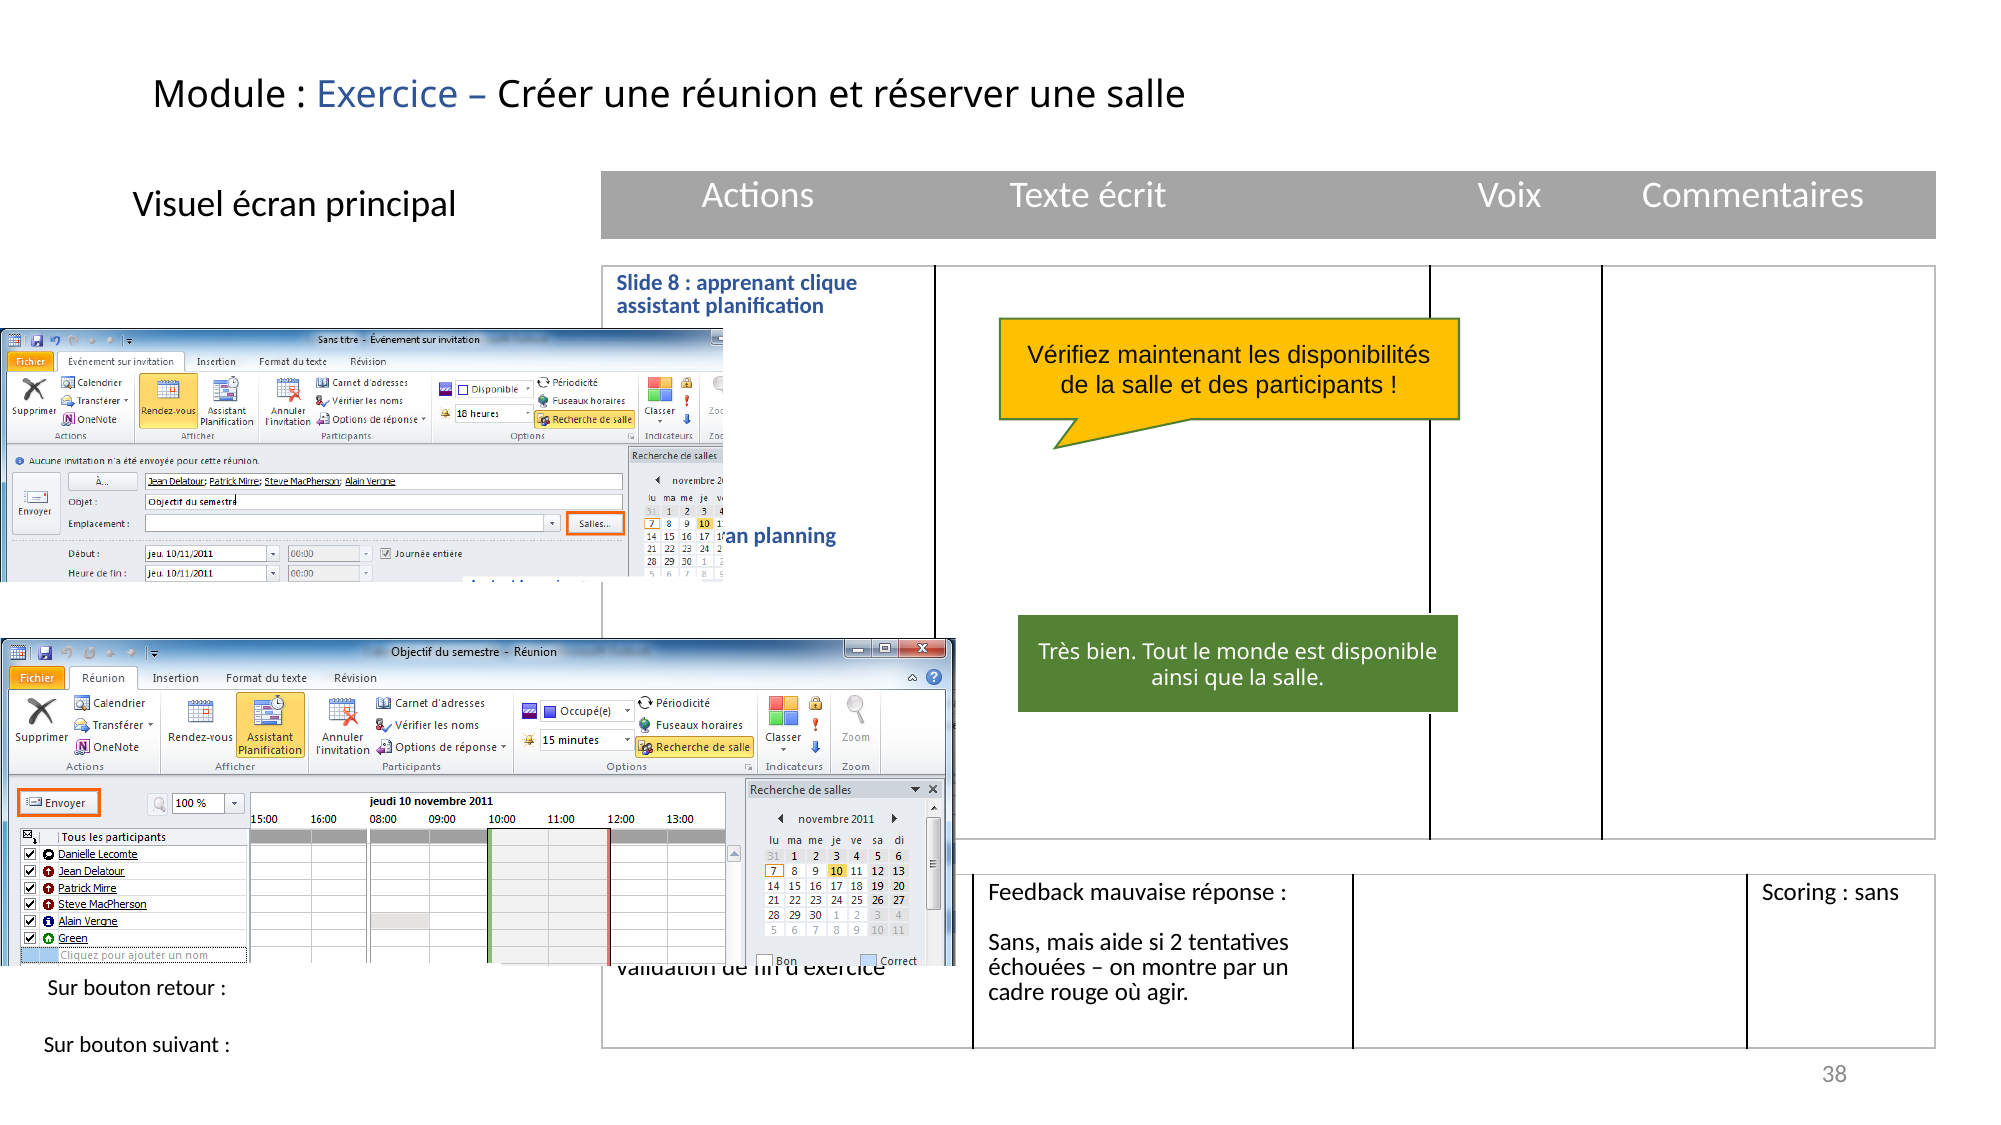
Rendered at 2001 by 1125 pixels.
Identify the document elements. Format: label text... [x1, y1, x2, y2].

text_box Sur bouton suivant : [28, 1022, 246, 1065]
table_header Texte écrit [935, 173, 1429, 238]
table_header Feedback mauvaise réponse : Sans, mais aide si 2 tentatives échouées – on montre par un cadre rouge où agir. [974, 875, 1352, 1047]
table_header Slide 8 : apprenant clique assistant planification Slide 9 : écran planning [603, 267, 934, 638]
table_header Actions [603, 173, 935, 238]
table_header Scoring : sans [1748, 875, 1934, 1047]
table_header Feedback bonne réponse : OK ou variations similaires plus validation de fin d’exercice [603, 875, 972, 1047]
picture [0, 328, 723, 582]
table_header [1431, 267, 1601, 838]
text_box Vérifiez maintenant les disponibilités de la salle et des participants ! [998, 317, 1461, 450]
table_header [1354, 875, 1746, 1047]
text_box Très bien. Tout le monde est disponible ainsi que la salle. [1016, 613, 1460, 714]
table_header [936, 267, 1429, 838]
text_box Sur bouton retour : [32, 966, 242, 1007]
table_header [1603, 267, 1934, 838]
table_header Voix [1429, 173, 1602, 238]
text_box Visuel écran principal [117, 172, 472, 232]
picture [0, 638, 956, 966]
title Module : Exercice – Créer une réunion et réserver une salle [137, 59, 1863, 132]
table_header Commentaires [1602, 173, 1934, 238]
slide_number 38 [1412, 1042, 1863, 1103]
